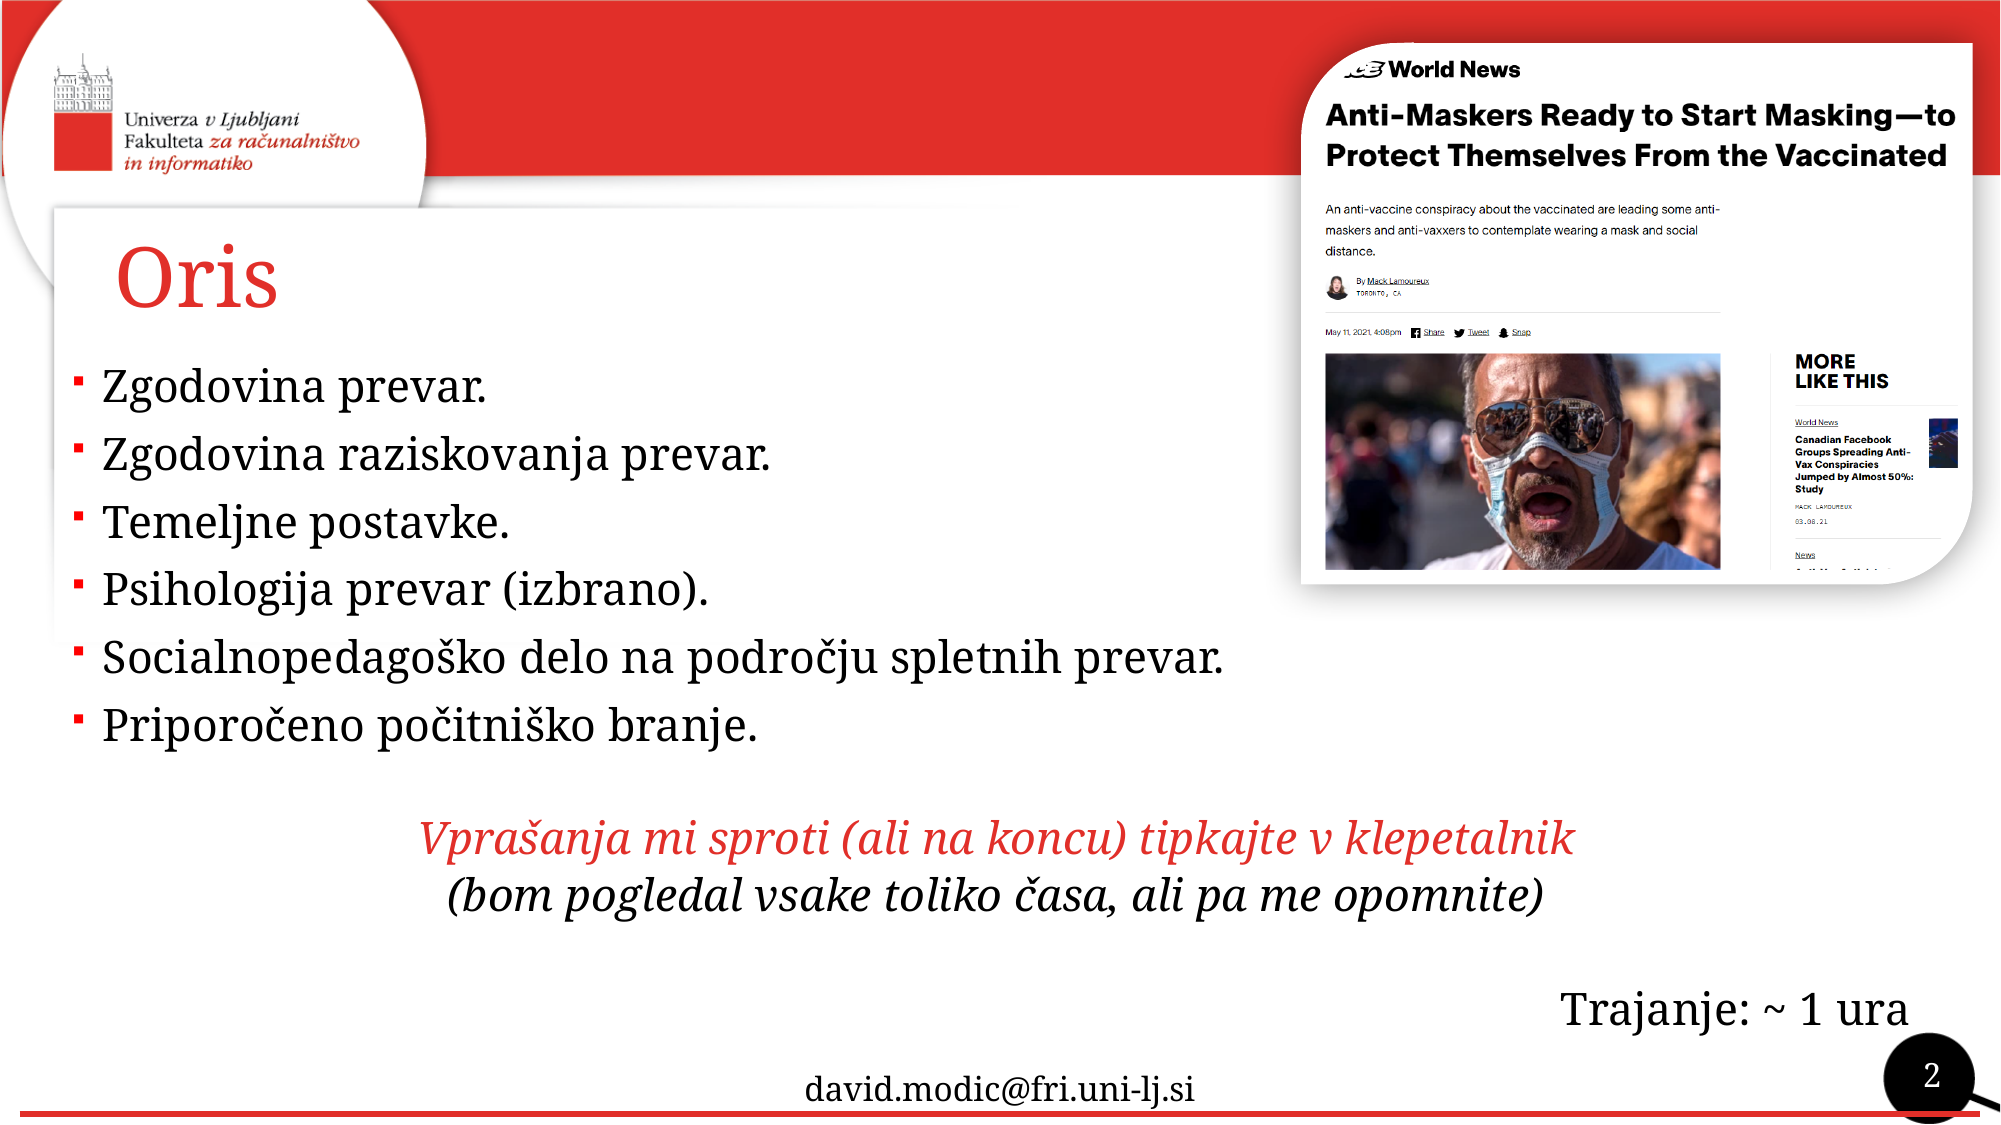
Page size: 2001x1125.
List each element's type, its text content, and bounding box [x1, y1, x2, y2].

title Oris [99, 215, 1274, 345]
picture [0, 0, 2001, 1125]
text_box david.modic@fri.uni-lj.si [0, 1058, 2000, 1119]
list Zgodovina prevar. Zgodovina raziskovanja prevar. Temeljne postavke. Psihologija prevar (izbrano). Socialnopedagoško delo na področju spletnih prevar. Priporočeno počitniško branje. Vprašanja mi sproti (ali na koncu) tipkajte v klepetalnik (bom pogledal vsake toliko časa, ali pa me opomnite) Trajanje: ~ 1 ura [56, 345, 1938, 1047]
slide_number 2 [1883, 1046, 1981, 1058]
